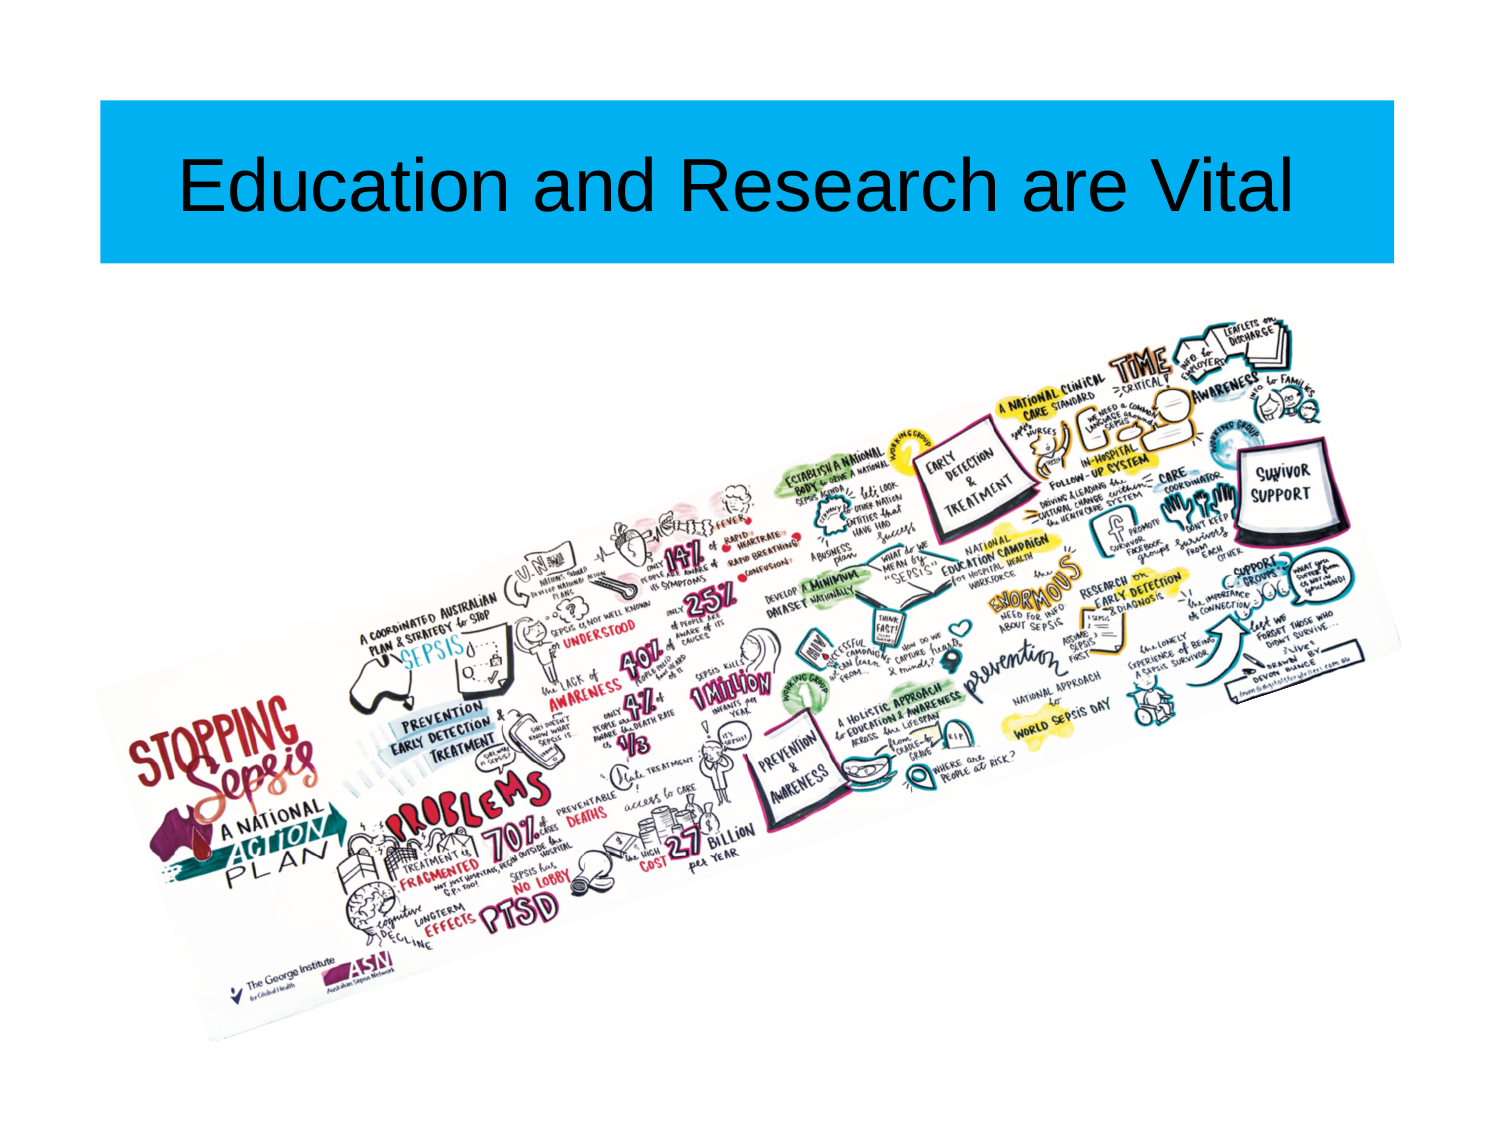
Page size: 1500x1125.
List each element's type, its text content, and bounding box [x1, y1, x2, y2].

picture [95, 297, 1402, 1042]
title Education and Research are Vital [100, 100, 1395, 264]
